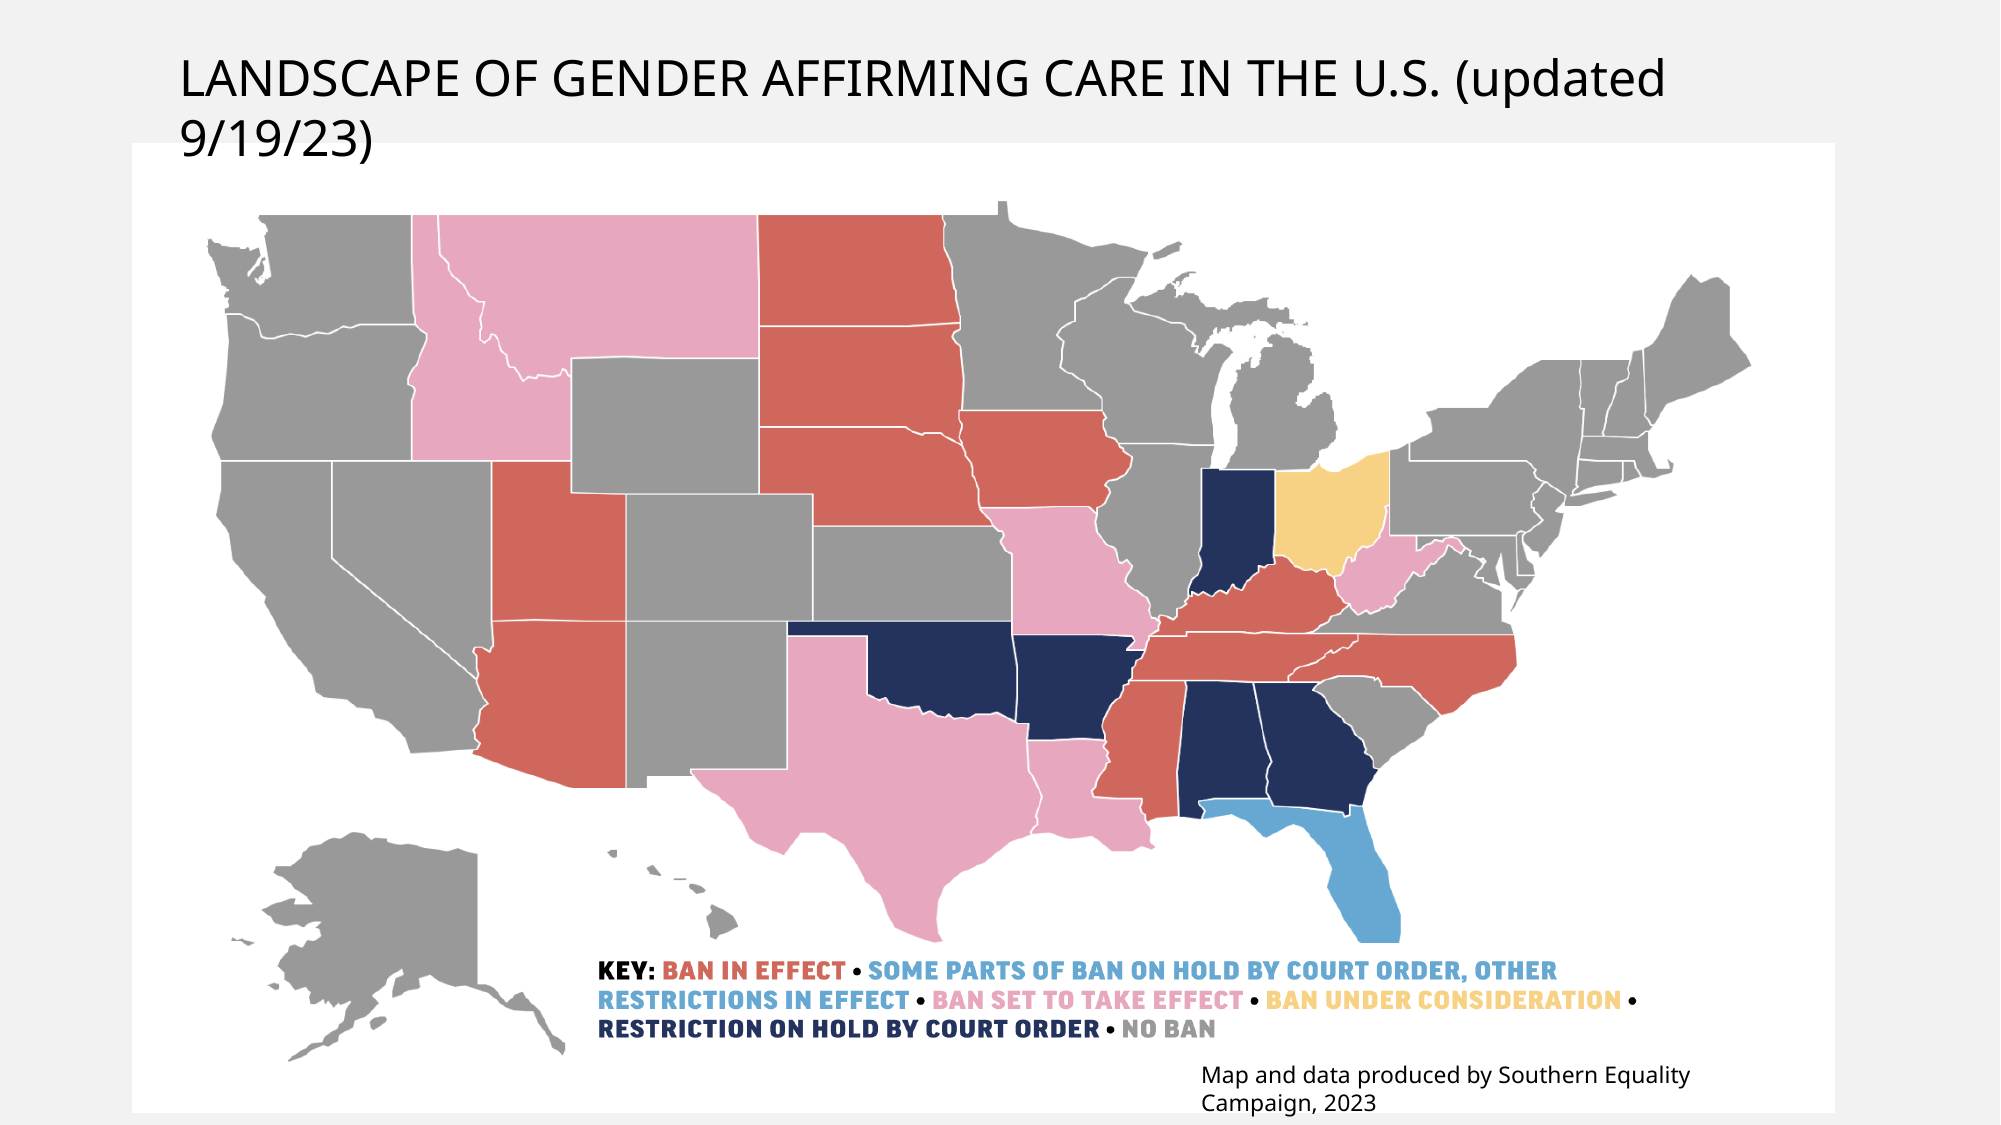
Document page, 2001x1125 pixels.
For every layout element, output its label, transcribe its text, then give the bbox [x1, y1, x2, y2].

picture [579, 943, 1664, 1063]
text_box LANDSCAPE OF GENDER AFFIRMING CARE IN THE U.S. (updated 9/19/23) [164, 39, 1799, 143]
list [132, 143, 1835, 1113]
text_box Map and data produced by Southern Equality Campaign, 2023 [1186, 1113, 1799, 1124]
